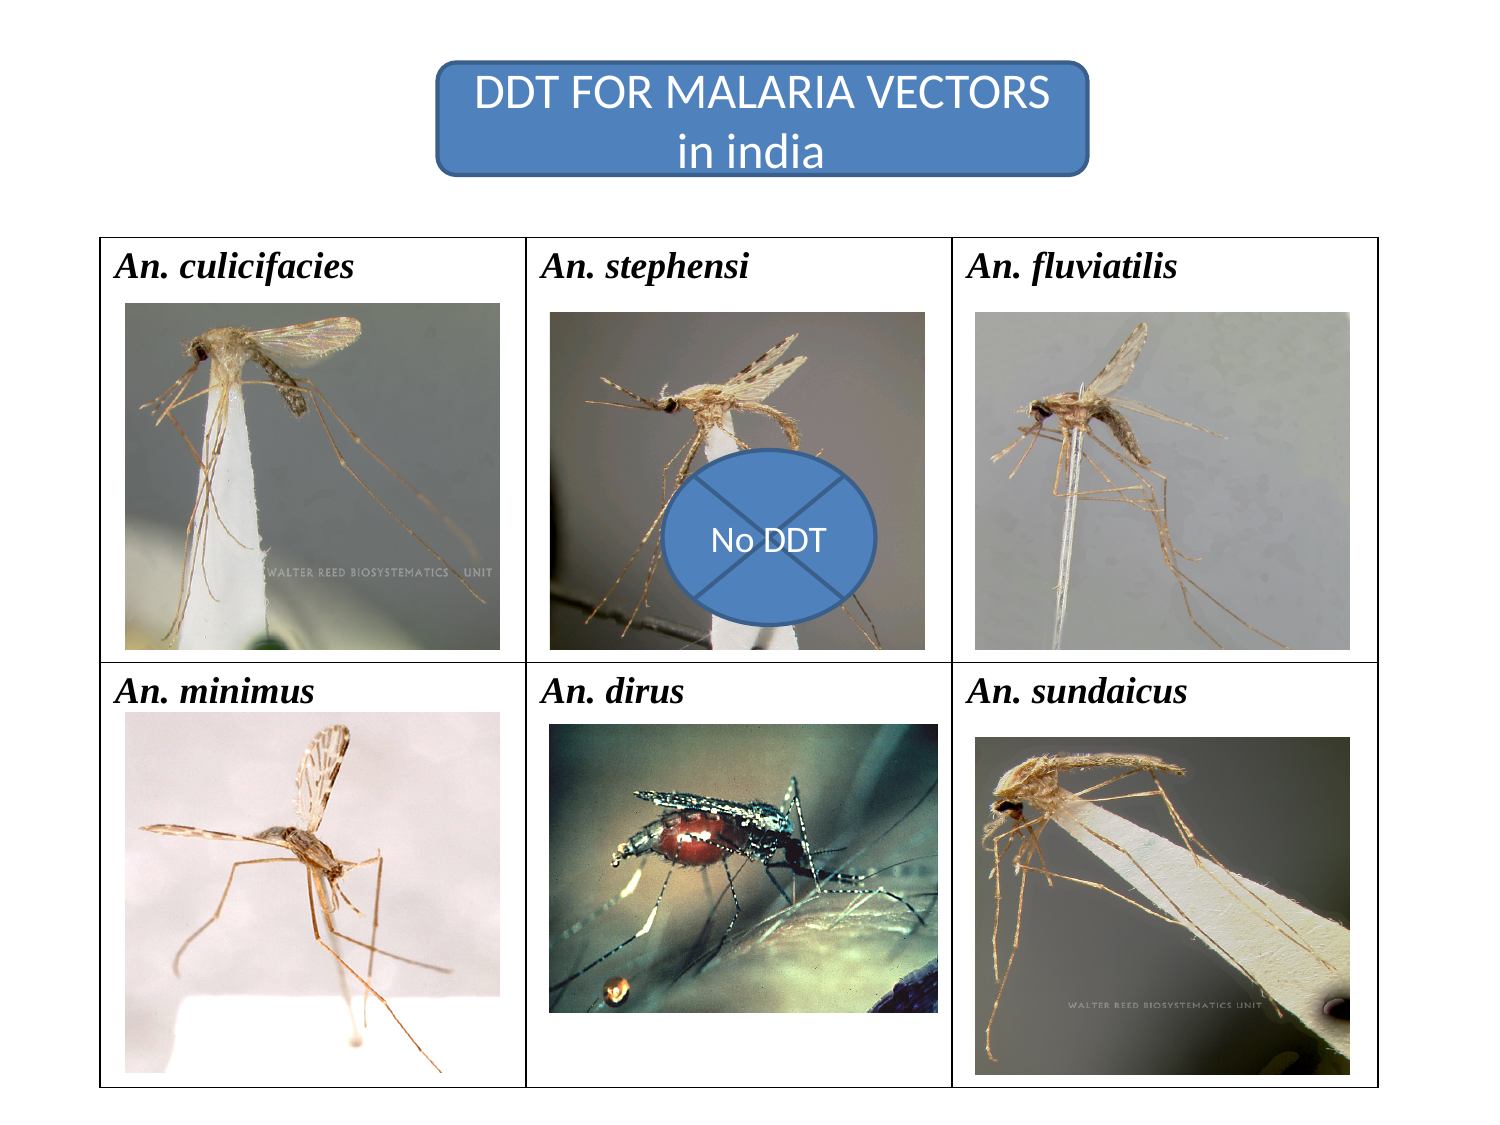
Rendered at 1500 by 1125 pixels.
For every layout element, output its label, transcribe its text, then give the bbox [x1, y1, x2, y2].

picture [549, 724, 938, 1013]
picture [124, 712, 501, 1074]
picture [974, 737, 1351, 1076]
table_cell An. dirus [527, 663, 951, 1087]
table_header An. stephensi [527, 238, 951, 662]
table_header An. culicifacies [101, 238, 525, 662]
table_header An. fluviatilis [953, 238, 1377, 662]
table_cell An. sundaicus [953, 663, 1377, 1087]
picture [549, 312, 926, 651]
picture [974, 312, 1351, 651]
title Malaria Vectors [75, 45, 1425, 233]
text_box DDT FOR MALARIA VECTORS in india [435, 60, 1090, 178]
picture [124, 303, 501, 651]
table_cell An. minimus [101, 663, 525, 1087]
